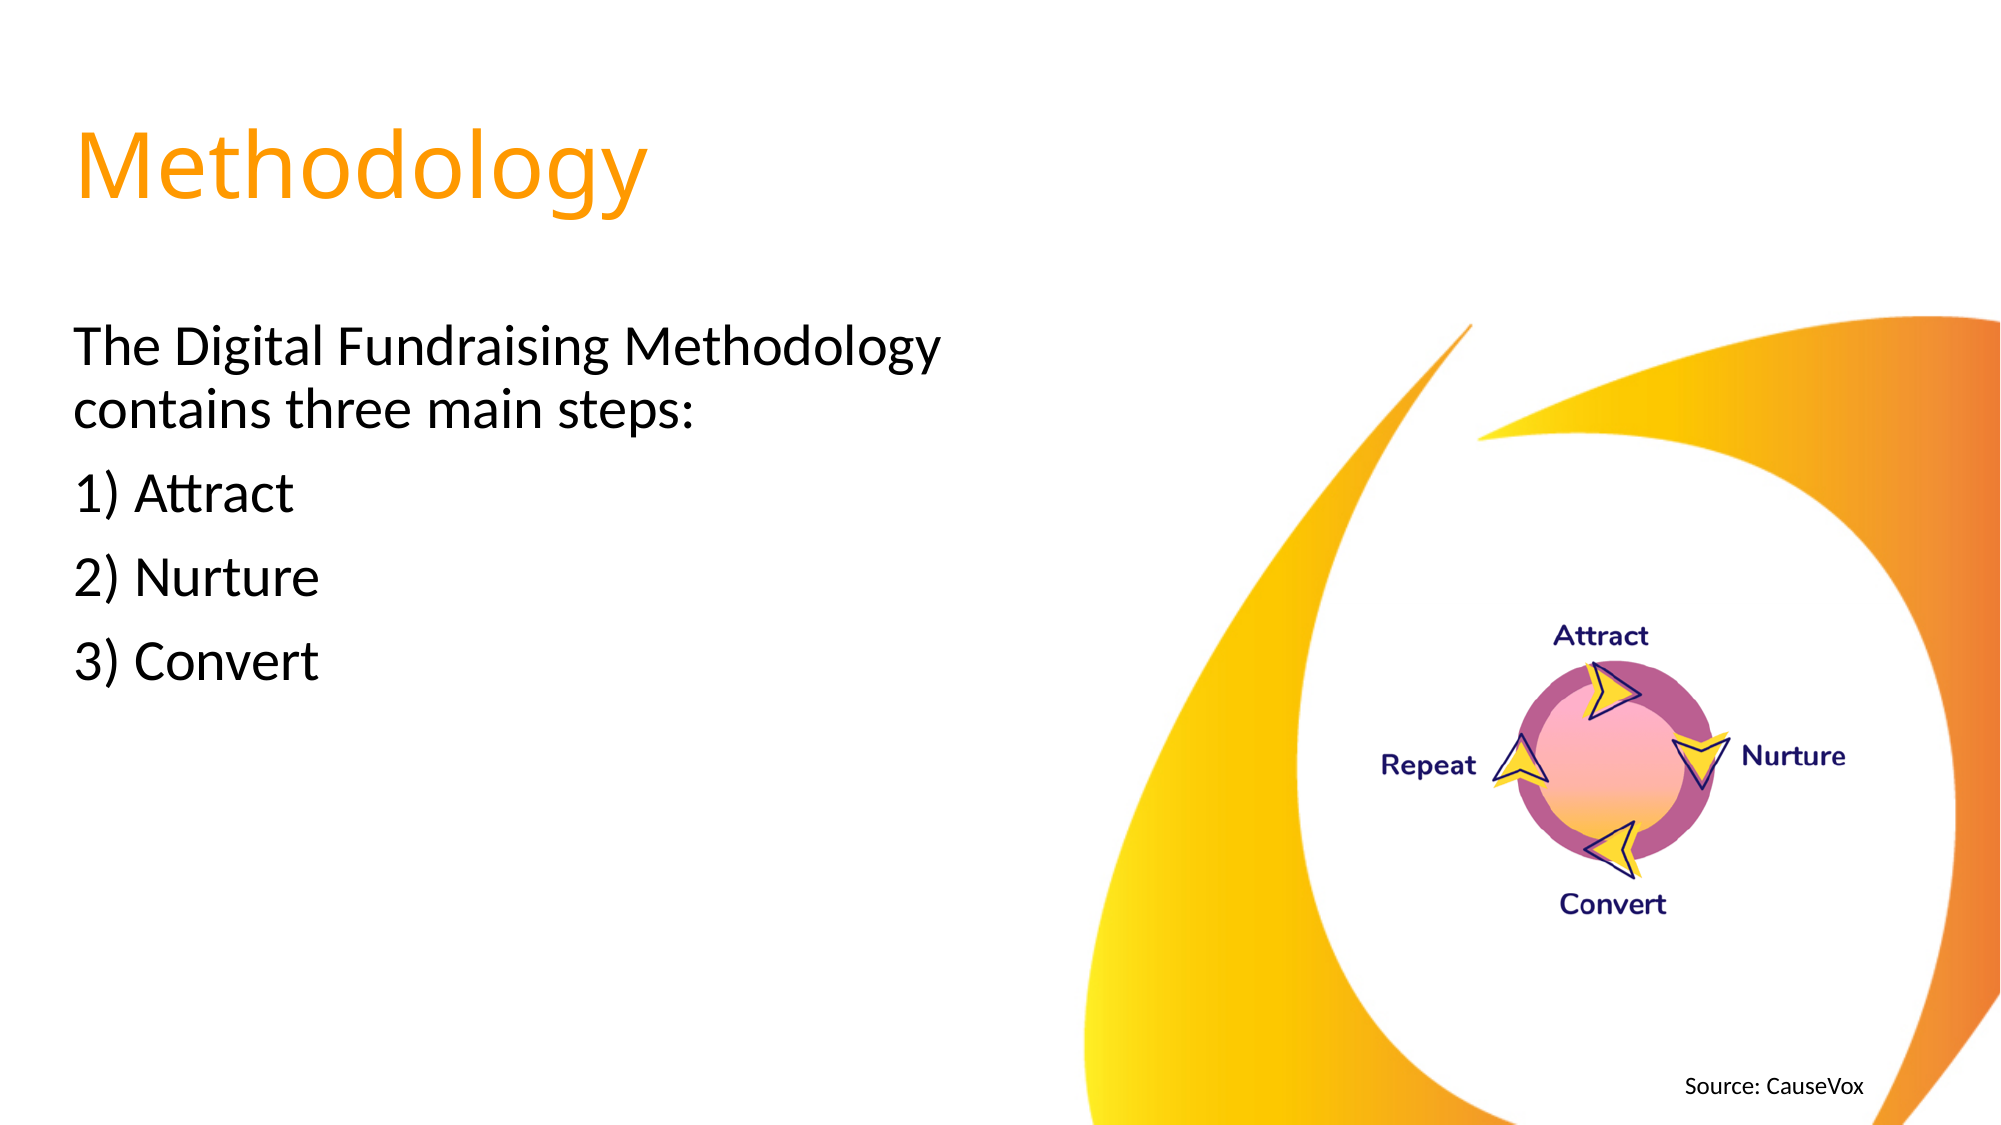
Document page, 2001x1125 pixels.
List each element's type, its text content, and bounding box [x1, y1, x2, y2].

list The Digital Fundraising Methodology contains three main steps: ​ 1) Attract 2) Nurture 3) Convert [58, 307, 1057, 1080]
text_box Source: CauseVox [1670, 1061, 2000, 1107]
title Methodology [58, 59, 1932, 278]
picture [0, 0, 2001, 1125]
